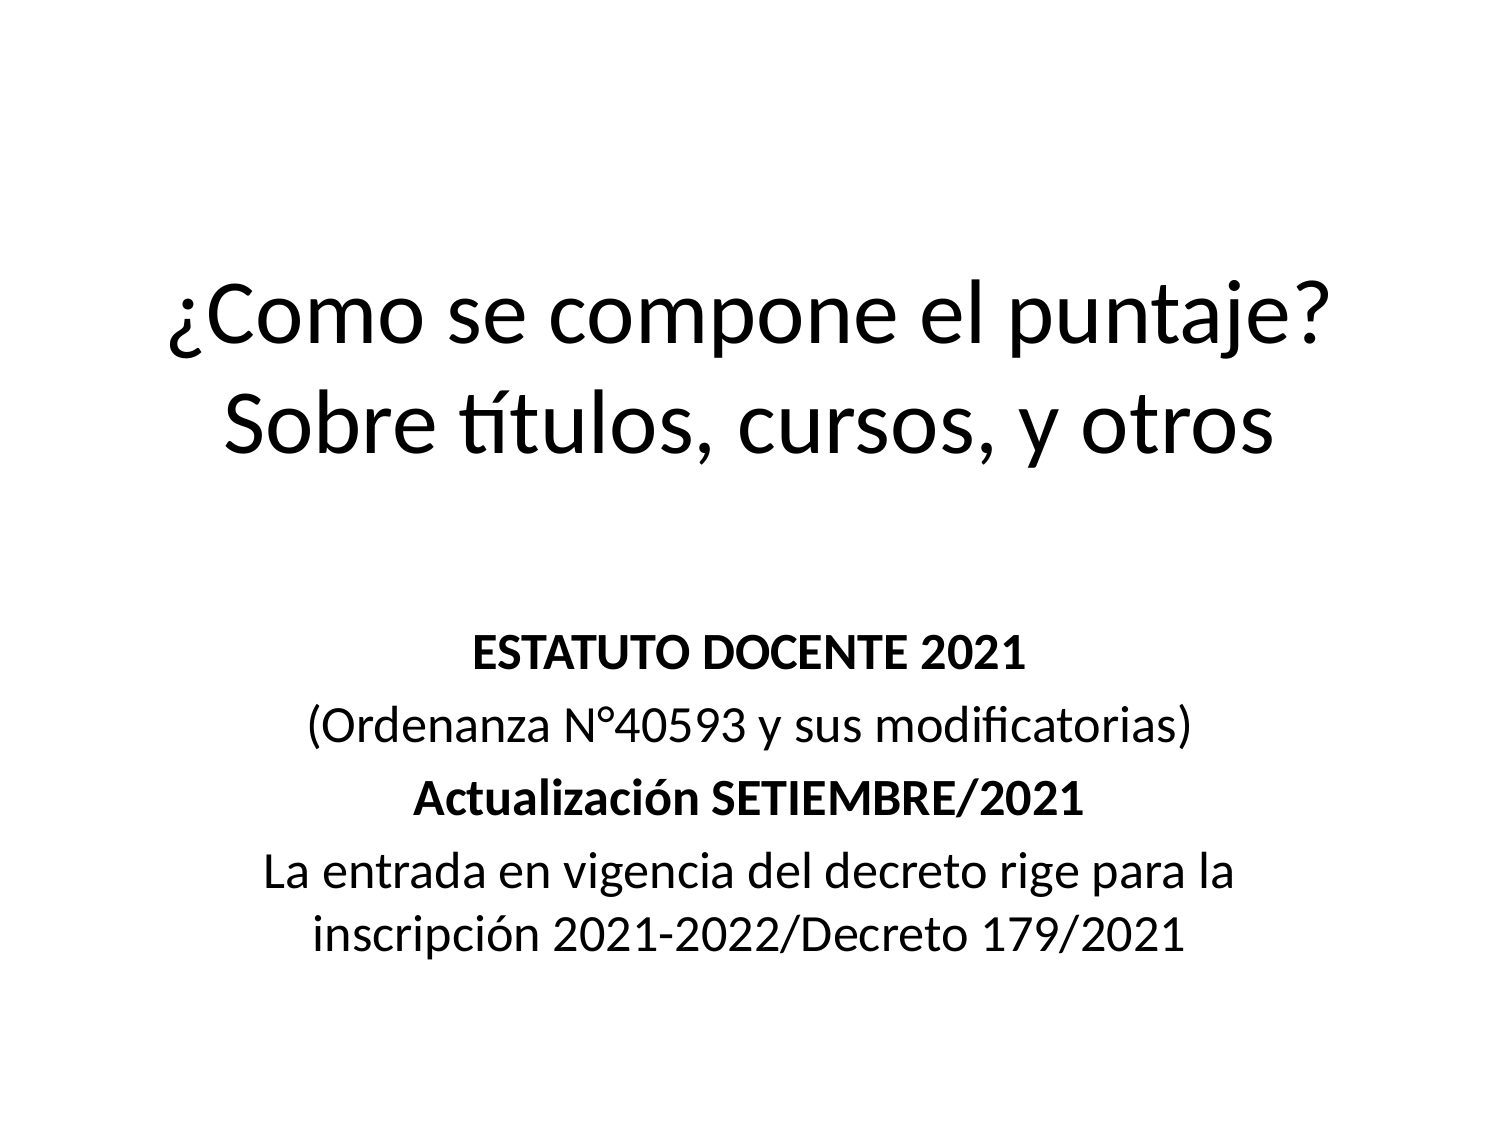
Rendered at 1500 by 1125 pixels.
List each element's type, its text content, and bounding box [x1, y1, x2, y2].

title ¿Como se compone el puntaje? Sobre títulos, cursos, y otros [112, 196, 1388, 528]
subtitle ESTATUTO DOCENTE 2021 (Ordenanza N°40593 y sus modificatorias) Actualización SETIEMBRE/2021 La entrada en vigencia del decreto rige para la inscripción 2021-2022/Decreto 179/2021 [225, 609, 1275, 976]
